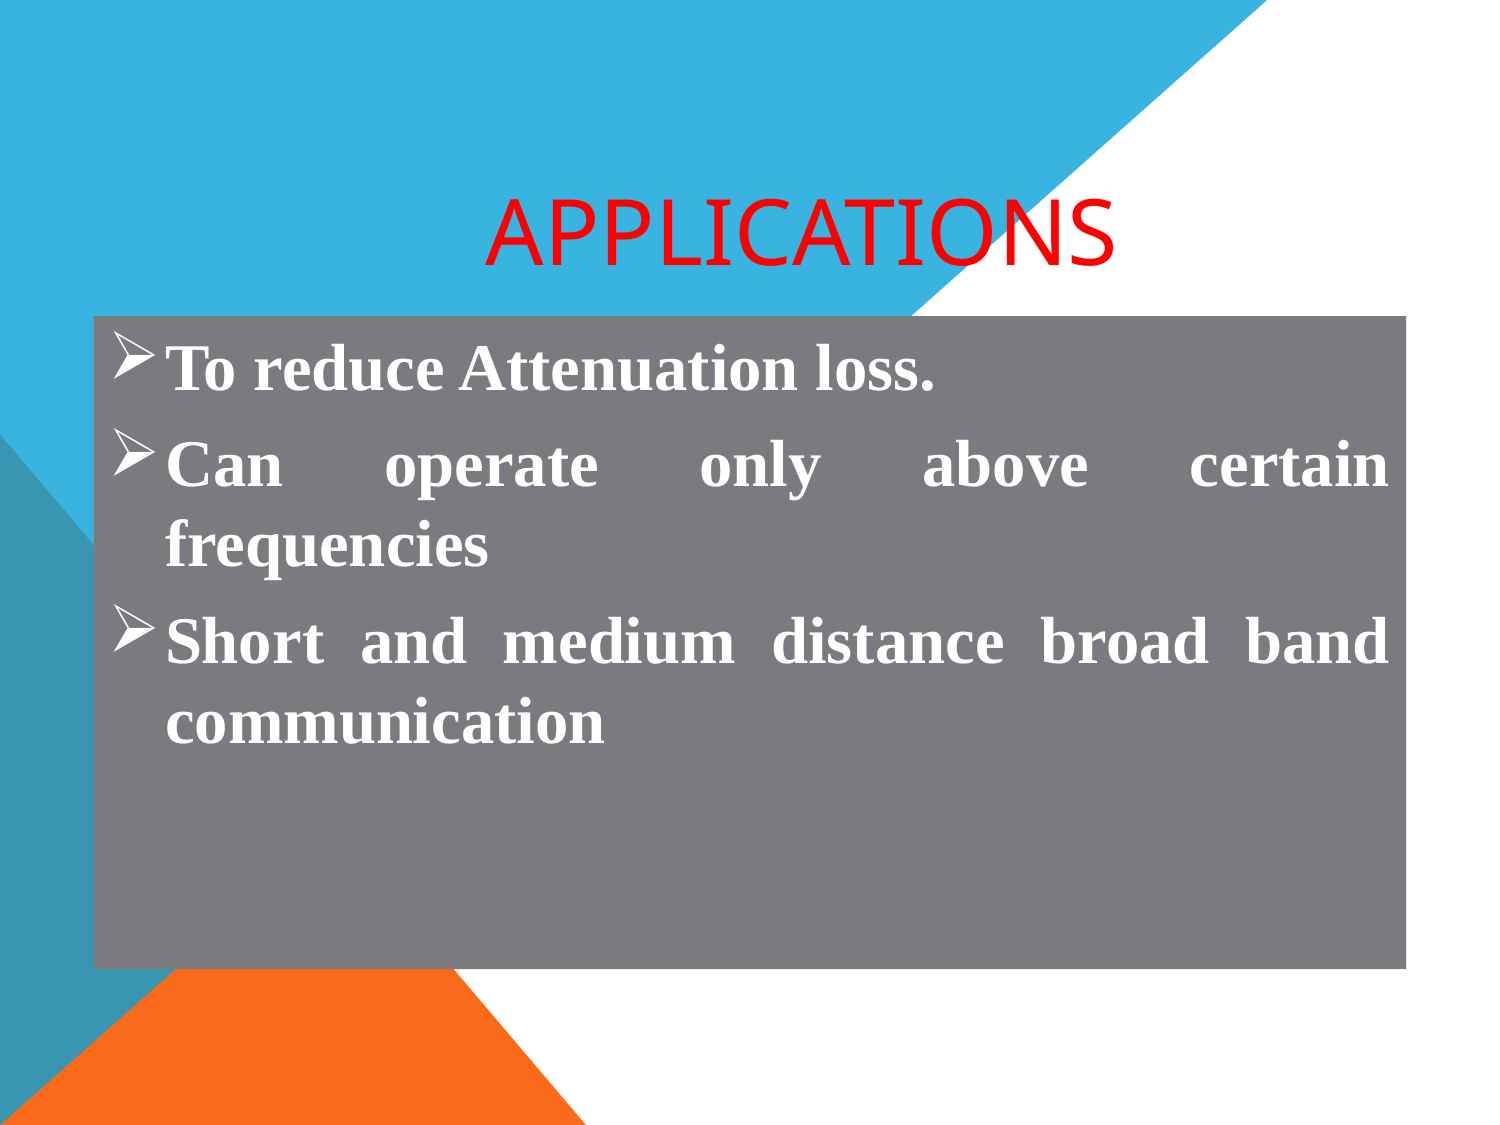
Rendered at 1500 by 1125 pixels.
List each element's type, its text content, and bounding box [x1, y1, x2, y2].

list [779, 408, 1483, 975]
list To reduce Attenuation loss. Can operate only above certain frequencies Short and medium distance broad band communication [93, 316, 1407, 970]
title APPLICATIONS [304, 105, 1160, 285]
